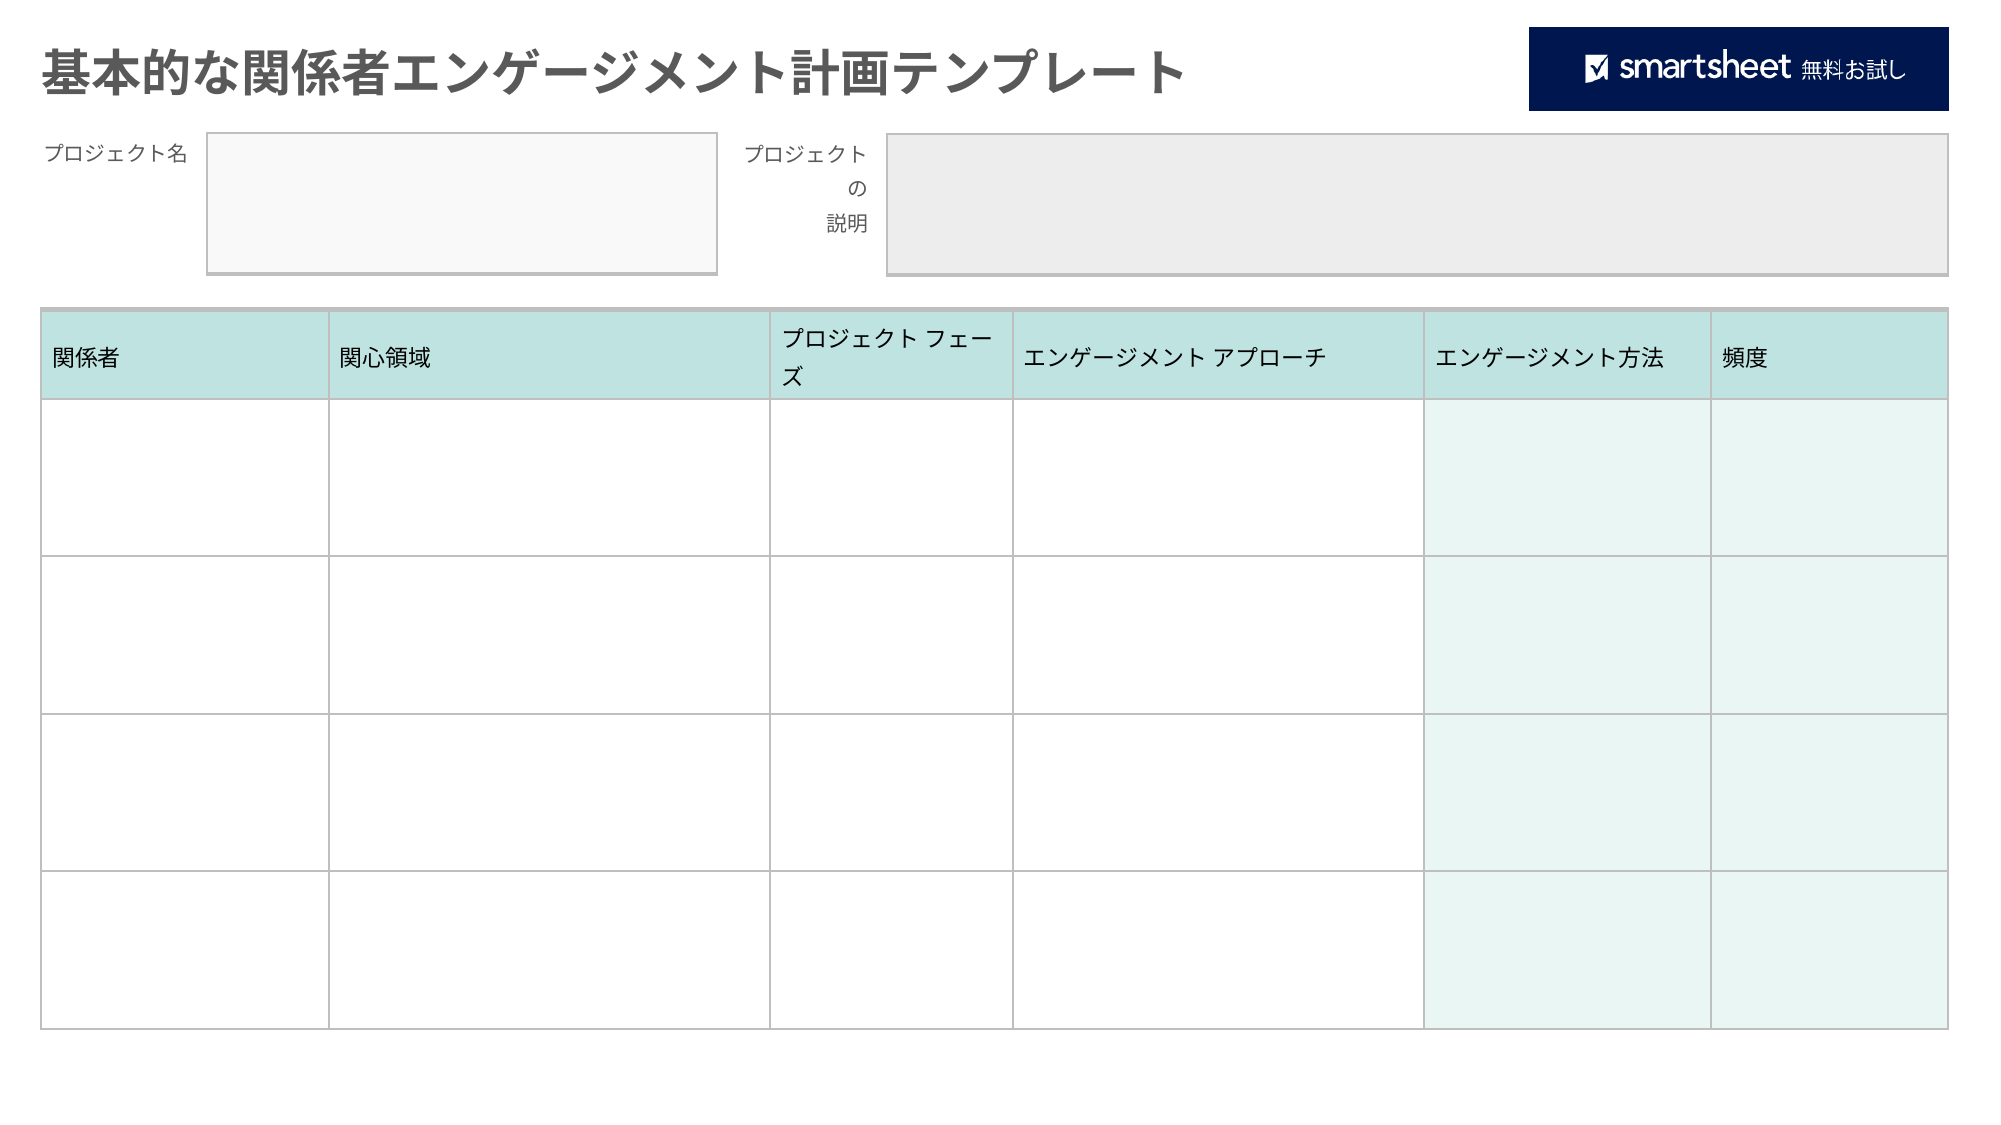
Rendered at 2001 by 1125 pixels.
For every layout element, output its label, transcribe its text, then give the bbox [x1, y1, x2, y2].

table_header プロジェクト名 [27, 133, 206, 274]
table_cell [330, 715, 769, 870]
table_cell [42, 557, 328, 713]
table_header 関係者 [42, 312, 328, 398]
table_header プロジェクト フェーズ [771, 312, 1012, 398]
table_header 関心領域 [330, 312, 769, 398]
table_cell [42, 872, 328, 1028]
table_cell [1425, 400, 1710, 555]
table_cell [1425, 557, 1710, 713]
table_header 頻度 [1712, 312, 1947, 398]
table_header プロジェクトの 説明 [719, 134, 886, 275]
picture [1529, 27, 1949, 111]
table_cell [1014, 400, 1423, 555]
table_header エンゲージメント アプローチ [1014, 312, 1423, 398]
table_cell [1712, 872, 1947, 1028]
table_cell [1712, 400, 1947, 555]
table_cell [42, 715, 328, 870]
table_cell [42, 400, 328, 555]
table_header [208, 134, 716, 272]
table_cell [330, 557, 769, 713]
text_box 基本的な関係者エンゲージメント計画テンプレート [27, 33, 1398, 109]
table_cell [1014, 872, 1423, 1028]
table_header エンゲージメント方法 [1425, 312, 1710, 398]
table_cell [1425, 872, 1710, 1028]
table_header [888, 135, 1947, 273]
table_cell [1014, 715, 1423, 870]
table_cell [771, 400, 1012, 555]
table_cell [1712, 557, 1947, 713]
table_cell [330, 872, 769, 1028]
table_cell [771, 872, 1012, 1028]
table_cell [771, 557, 1012, 713]
table_cell [330, 400, 769, 555]
table_cell [1014, 557, 1423, 713]
table_cell [771, 715, 1012, 870]
table_cell [1425, 715, 1710, 870]
table_cell [1712, 715, 1947, 870]
